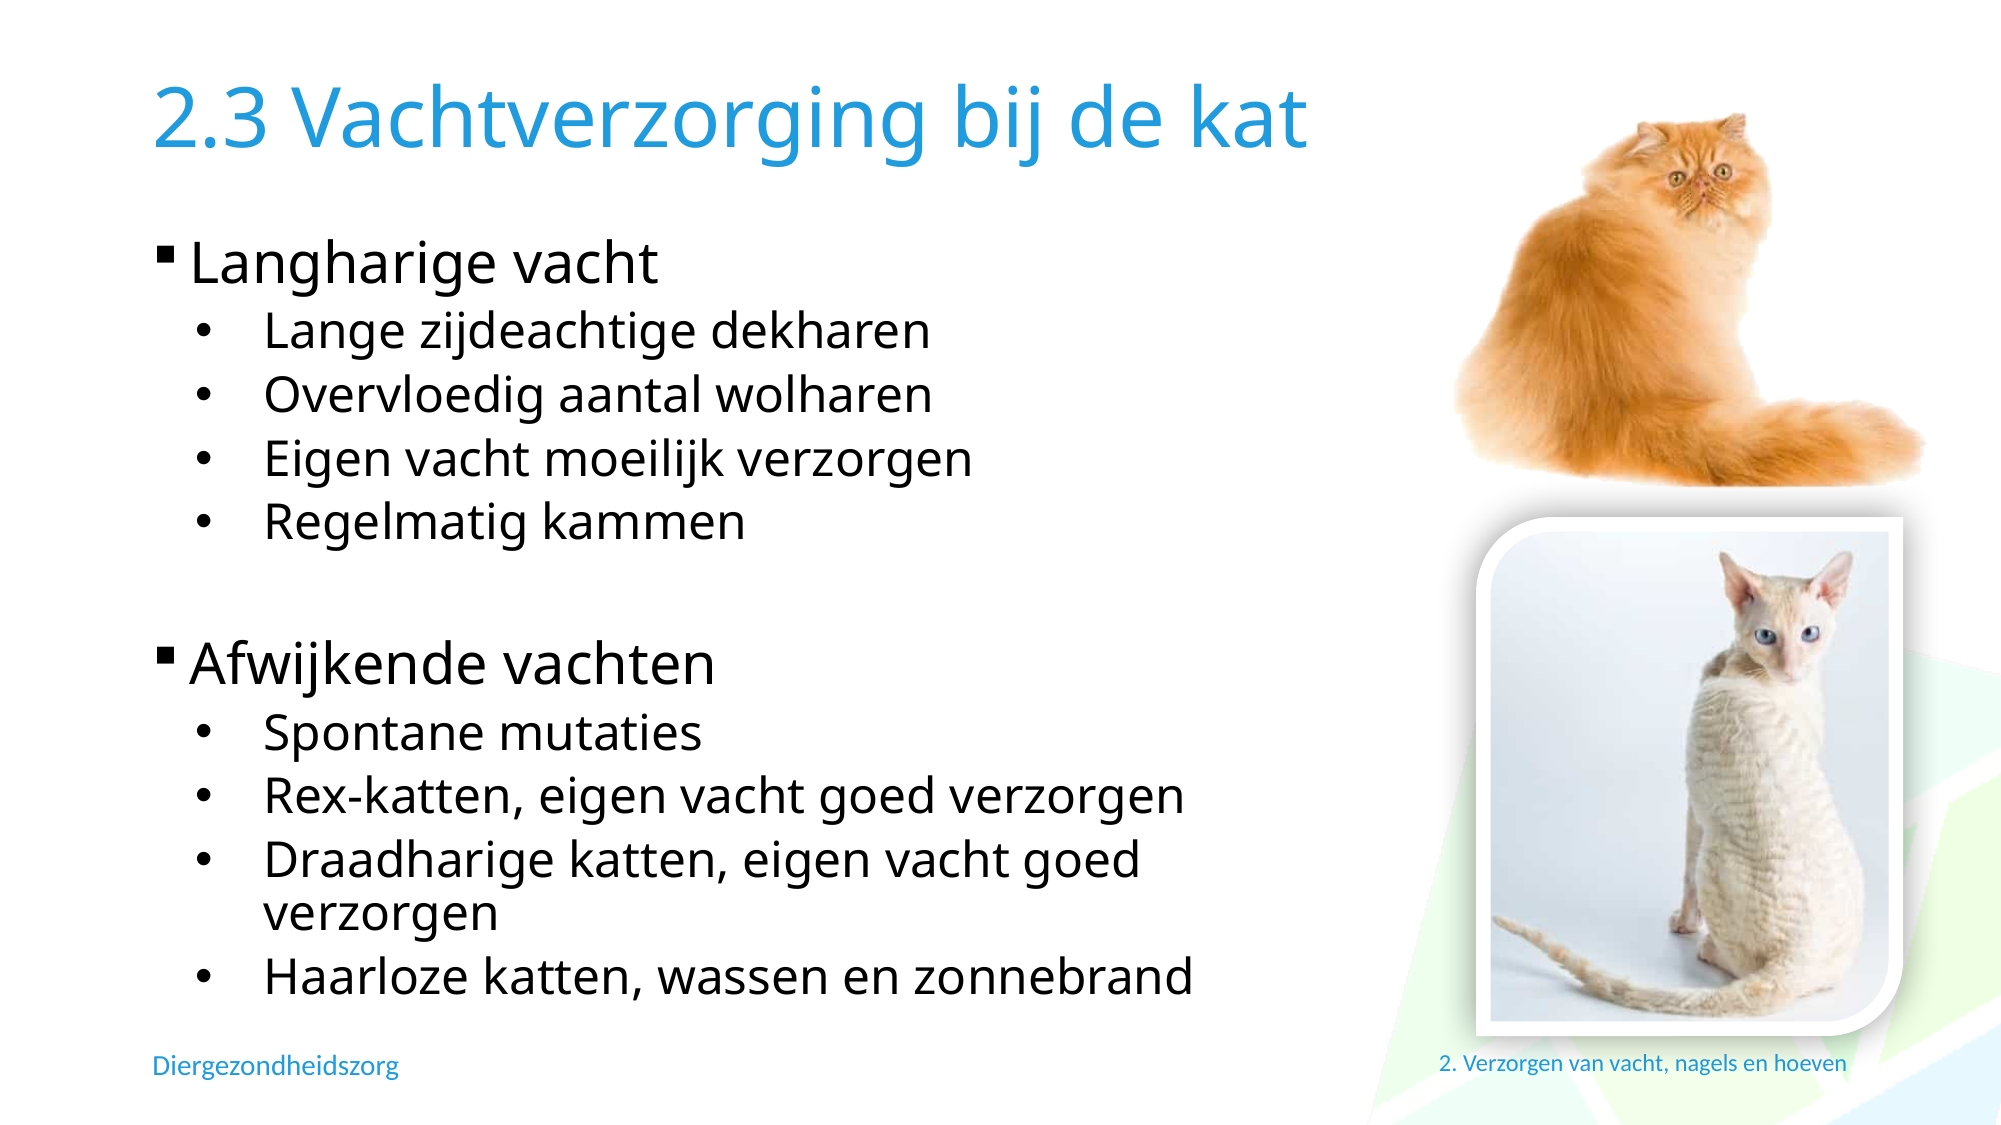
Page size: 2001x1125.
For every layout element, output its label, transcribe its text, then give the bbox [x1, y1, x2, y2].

title 2.3 Vachtverzorging bij de kat [137, 59, 1863, 182]
list Diergezondheidszorg [137, 1042, 588, 1103]
list 2. Verzorgen van vacht, nagels en hoeven [1412, 1042, 1863, 1103]
picture [1483, 524, 1896, 1029]
picture [1428, 91, 1937, 493]
list Langharige vacht Lange zijdeachtige dekharen Overvloedig aantal wolharen Eigen vacht moeilijk verzorgen Regelmatig kammen Afwijkende vachten Spontane mutaties Rex-katten, eigen vacht goed verzorgen Draadharige katten, eigen vacht goed verzorgen Haarloze katten, wassen en zonnebrand [137, 226, 1379, 1014]
